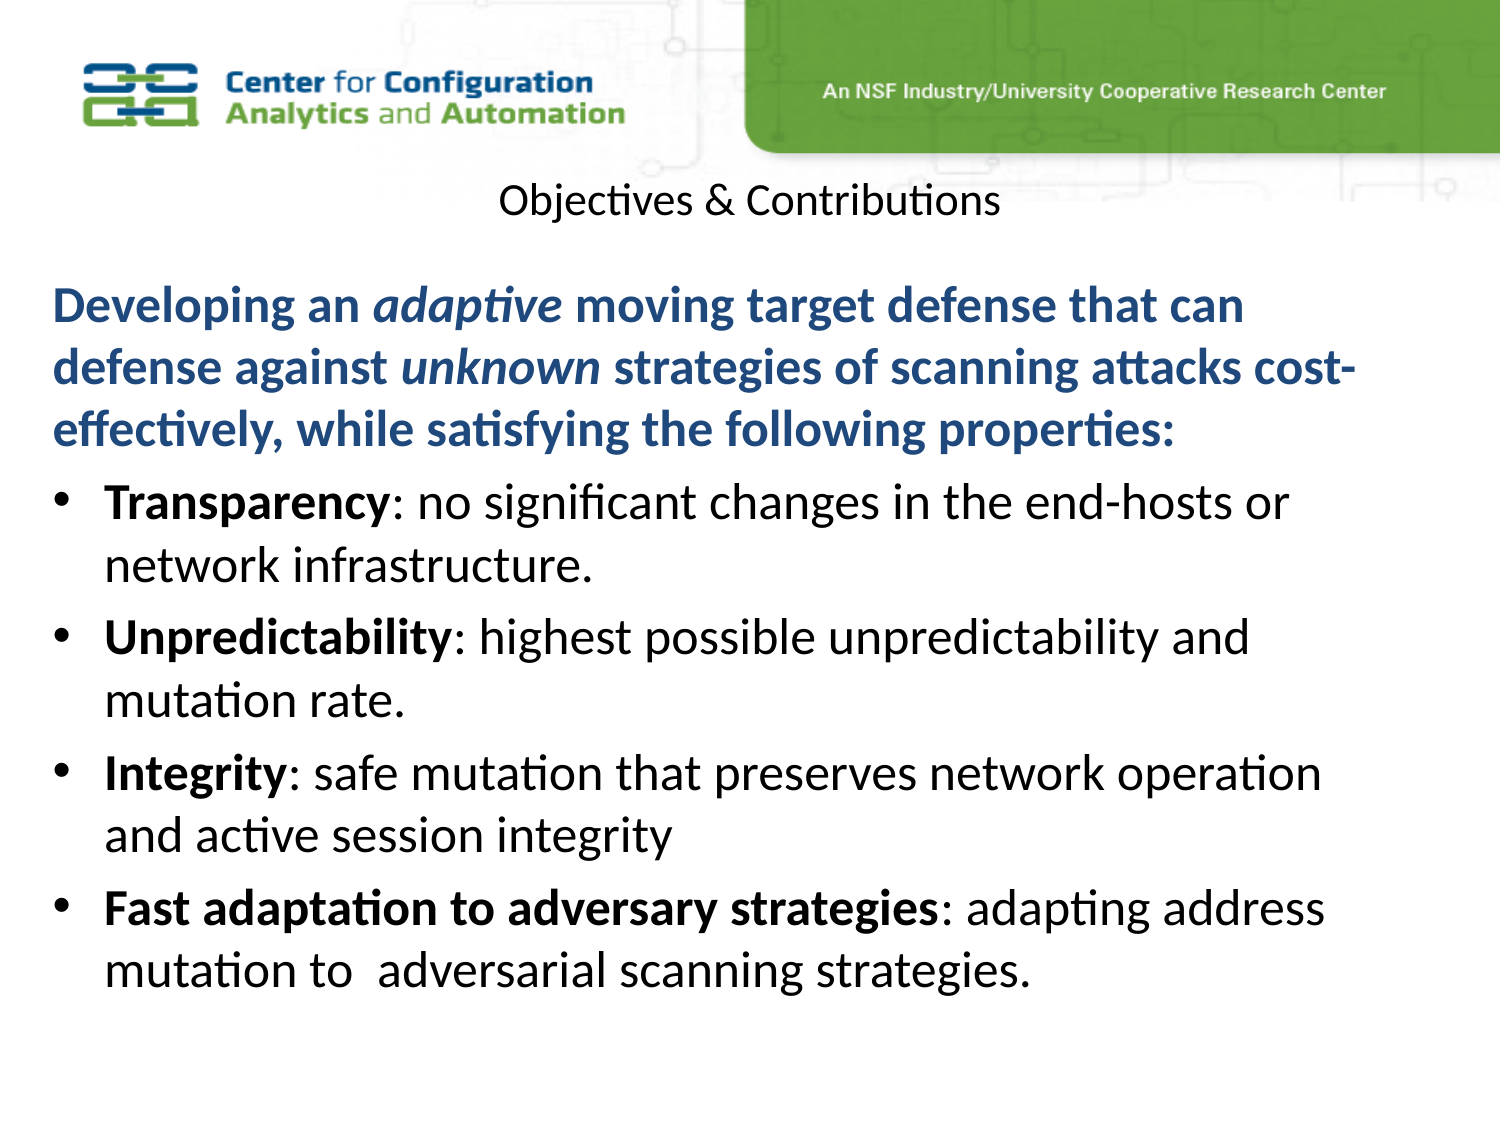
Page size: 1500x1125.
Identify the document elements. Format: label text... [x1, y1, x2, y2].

picture [4, 0, 1500, 203]
title Objectives & Contributions [75, 162, 1425, 233]
list Developing an adaptive moving target defense that can defense against unknown strategies of scanning attacks cost-effectively, while satisfying the following properties: Transparency: no significant changes in the end-hosts or network infrastructure. Unpredictability: highest possible unpredictability and mutation rate. Integrity: safe mutation that preserves network operation and active session integrity Fast adaptation to adversary strategies: adapting address mutation to adversarial scanning strategies. [37, 262, 1425, 1013]
